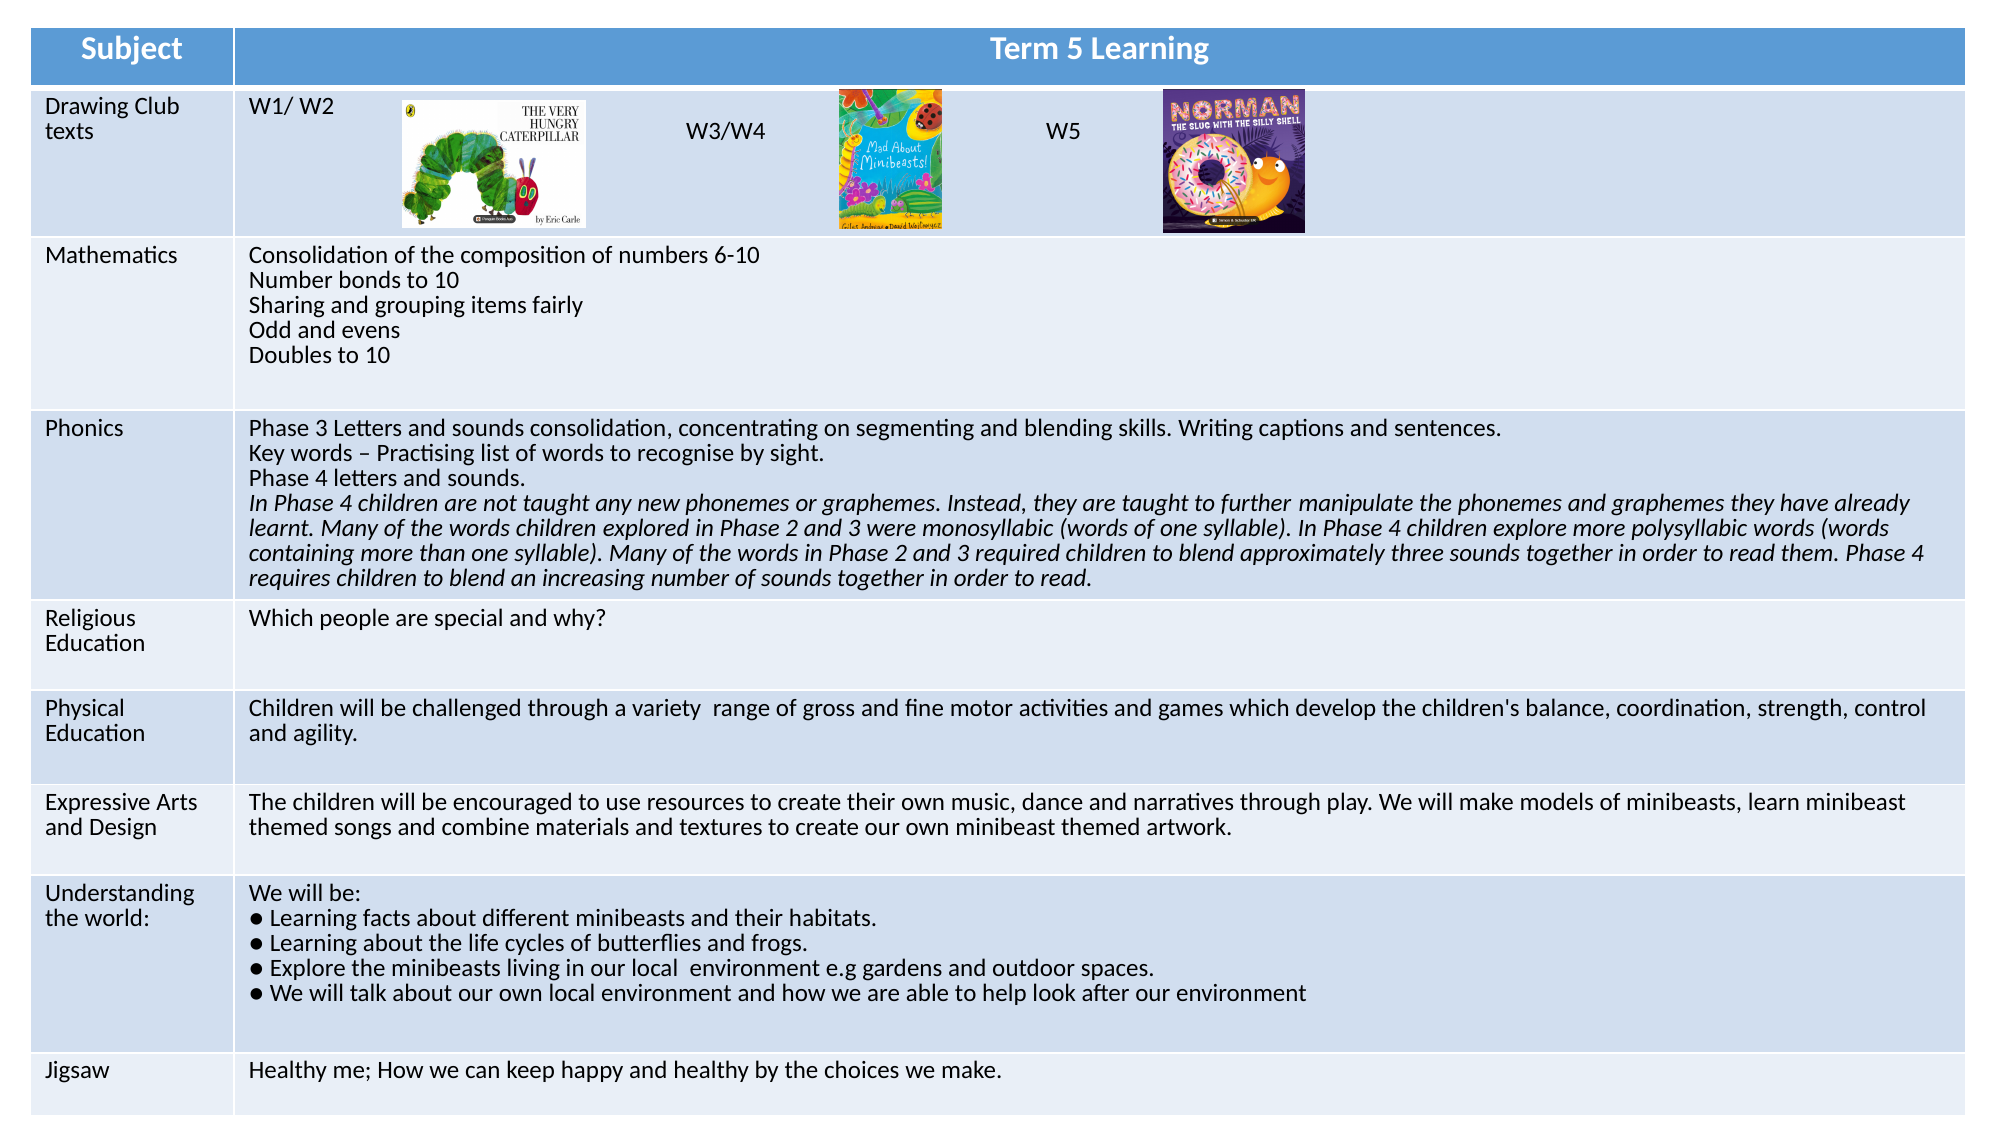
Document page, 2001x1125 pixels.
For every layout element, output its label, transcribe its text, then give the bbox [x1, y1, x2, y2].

table_cell We will be: ● Learning facts about different minibeasts and their habitats. ● Learning about the life cycles of butterflies and frogs. ● Explore the minibeasts living in our local environment e.g gardens and outdoor spaces. ● We will talk about our own local environment and how we are able to help look after our environment [235, 876, 1965, 1052]
table_cell Drawing Club texts [31, 91, 233, 236]
table_cell Healthy me; How we can keep happy and healthy by the choices we make. [235, 1054, 1965, 1115]
table_cell The children will be encouraged to use resources to create their own music, dance and narratives through play. We will make models of minibeasts, learn minibeast themed songs and combine materials and textures to create our own minibeast themed artwork. [235, 785, 1965, 874]
table_cell Which people are special and why? [235, 601, 1965, 689]
table_cell Understanding the world: [31, 876, 233, 1052]
table_cell Jigsaw [31, 1054, 233, 1115]
table_cell Consolidation of the composition of numbers 6-10 Number bonds to 10 Sharing and grouping items fairly Odd and evens Doubles to 10 [235, 238, 1965, 409]
table_cell Physical Education [31, 691, 233, 784]
table_header Subject [31, 28, 233, 85]
table_cell Religious Education [31, 601, 233, 689]
table_cell Mathematics [31, 238, 233, 409]
table_cell Phase 3 Letters and sounds consolidation, concentrating on segmenting and blending skills. Writing captions and sentences. Key words – Practising list of words to recognise by sight. Phase 4 letters and sounds. In Phase 4 children are not taught any new phonemes or graphemes. Instead, they are taught to further manipulate the phonemes and graphemes they have already learnt. Many of the words children explored in Phase 2 and 3 were monosyllabic (words of one syllable). In Phase 4 children explore more polysyllabic words (words containing more than one syllable). Many of the words in Phase 2 and 3 required children to blend approximately three sounds together in order to read them. Phase 4 requires children to blend an increasing number of sounds together in order to read. [235, 411, 1965, 599]
table_cell W1/ W2 W3/W4 W5 [235, 91, 1965, 236]
picture [1163, 89, 1305, 233]
table_cell Phonics [31, 411, 233, 599]
picture [839, 89, 942, 229]
picture [402, 100, 586, 228]
table_cell Children will be challenged through a variety range of gross and fine motor activities and games which develop the children's balance, coordination, strength, control and agility. [235, 691, 1965, 784]
table_cell Expressive Arts and Design [31, 785, 233, 874]
table_header Term 5 Learning [235, 28, 1965, 85]
